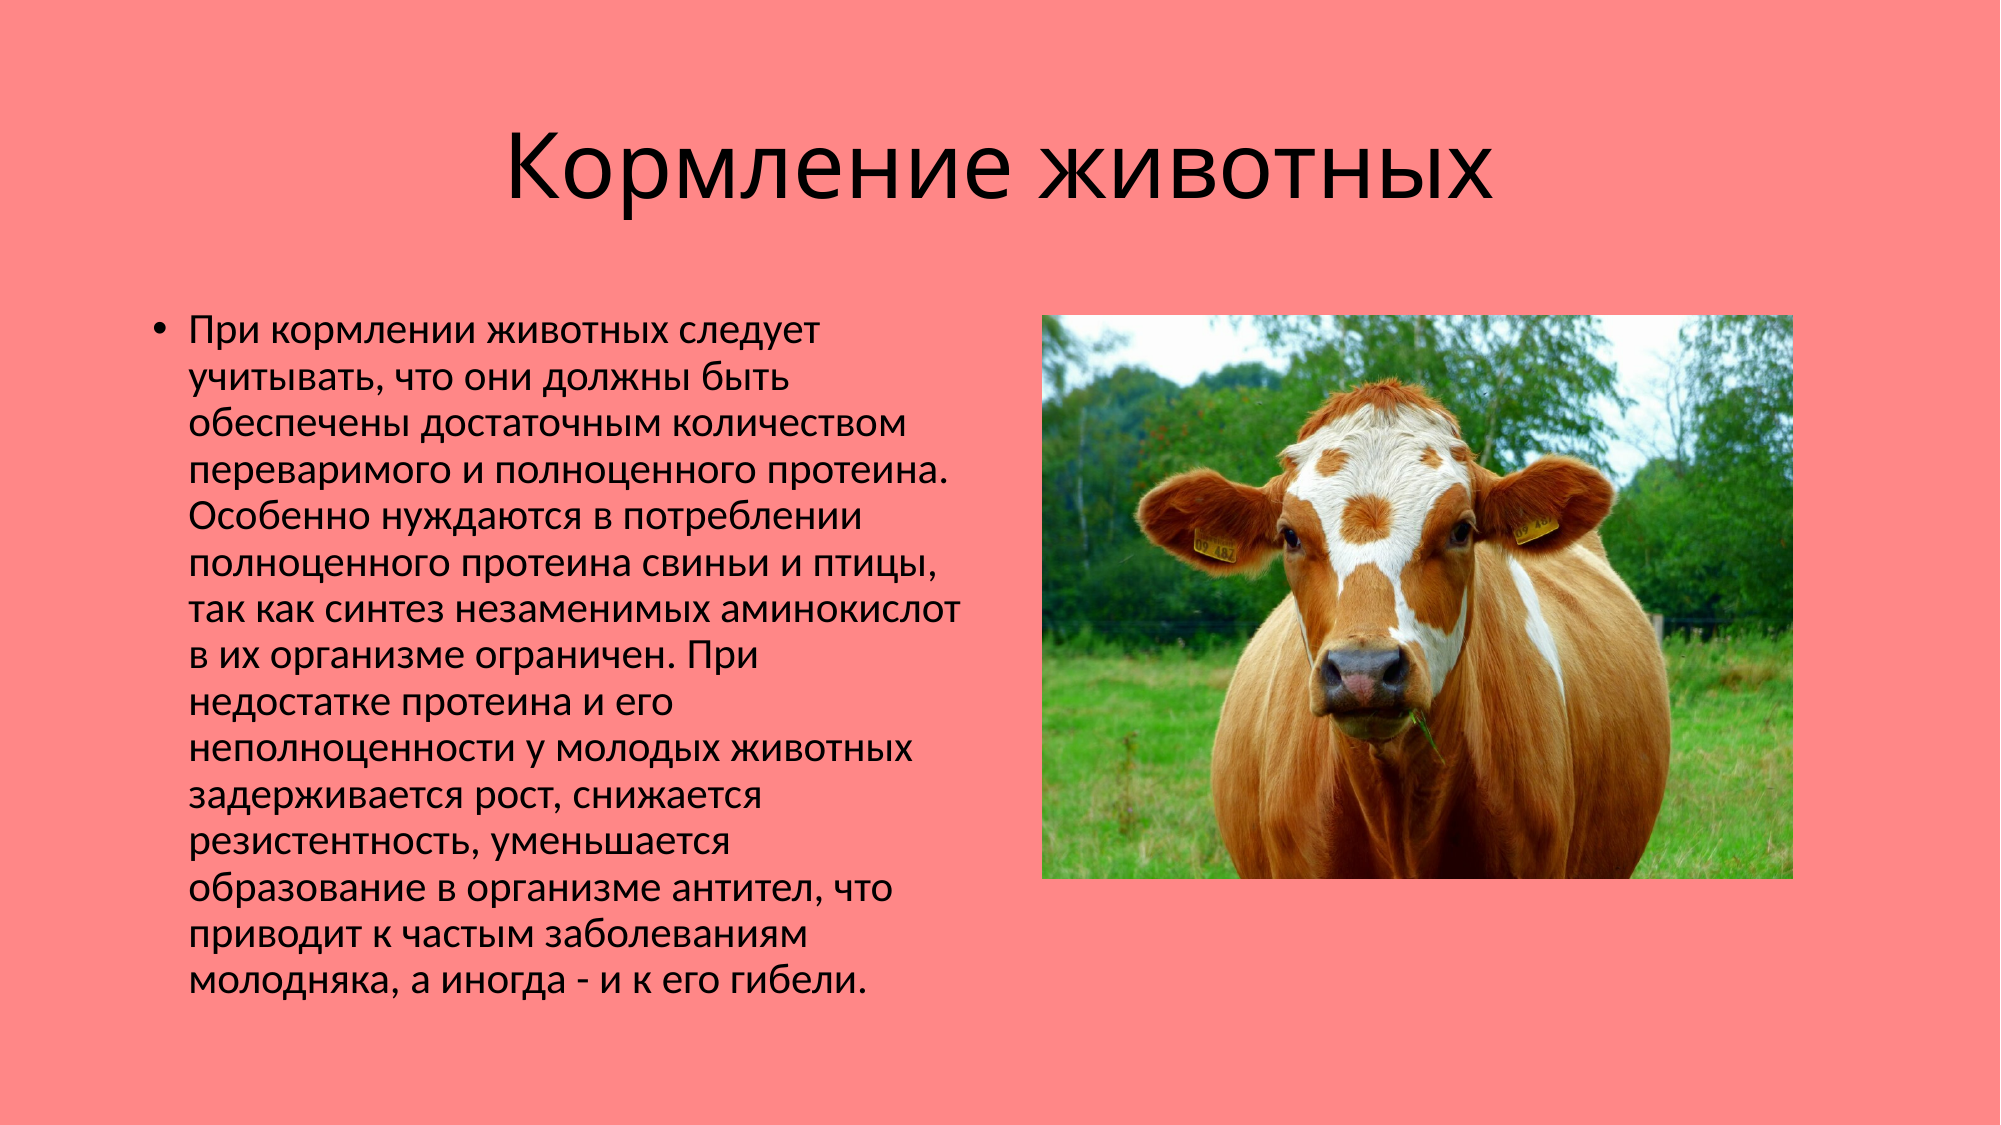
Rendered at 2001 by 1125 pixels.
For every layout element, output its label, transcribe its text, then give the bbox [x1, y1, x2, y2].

title Кормление животных [137, 59, 1863, 278]
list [1042, 315, 1793, 879]
list При кормлении животных следует учитывать, что они должны быть обеспечены достаточным количеством переваримого и полноценного протеина. Особенно нуждаются в потреблении полноценного протеина свиньи и птицы, так как синтез незаменимых аминокислот в их организме ограничен. При недостатке протеина и его неполноценности у молодых животных задерживается рост, снижается резистентность, уменьшается образование в организме антител, что приводит к частым заболеваниям молодняка, а иногда - и к его гибели. [137, 299, 988, 1014]
